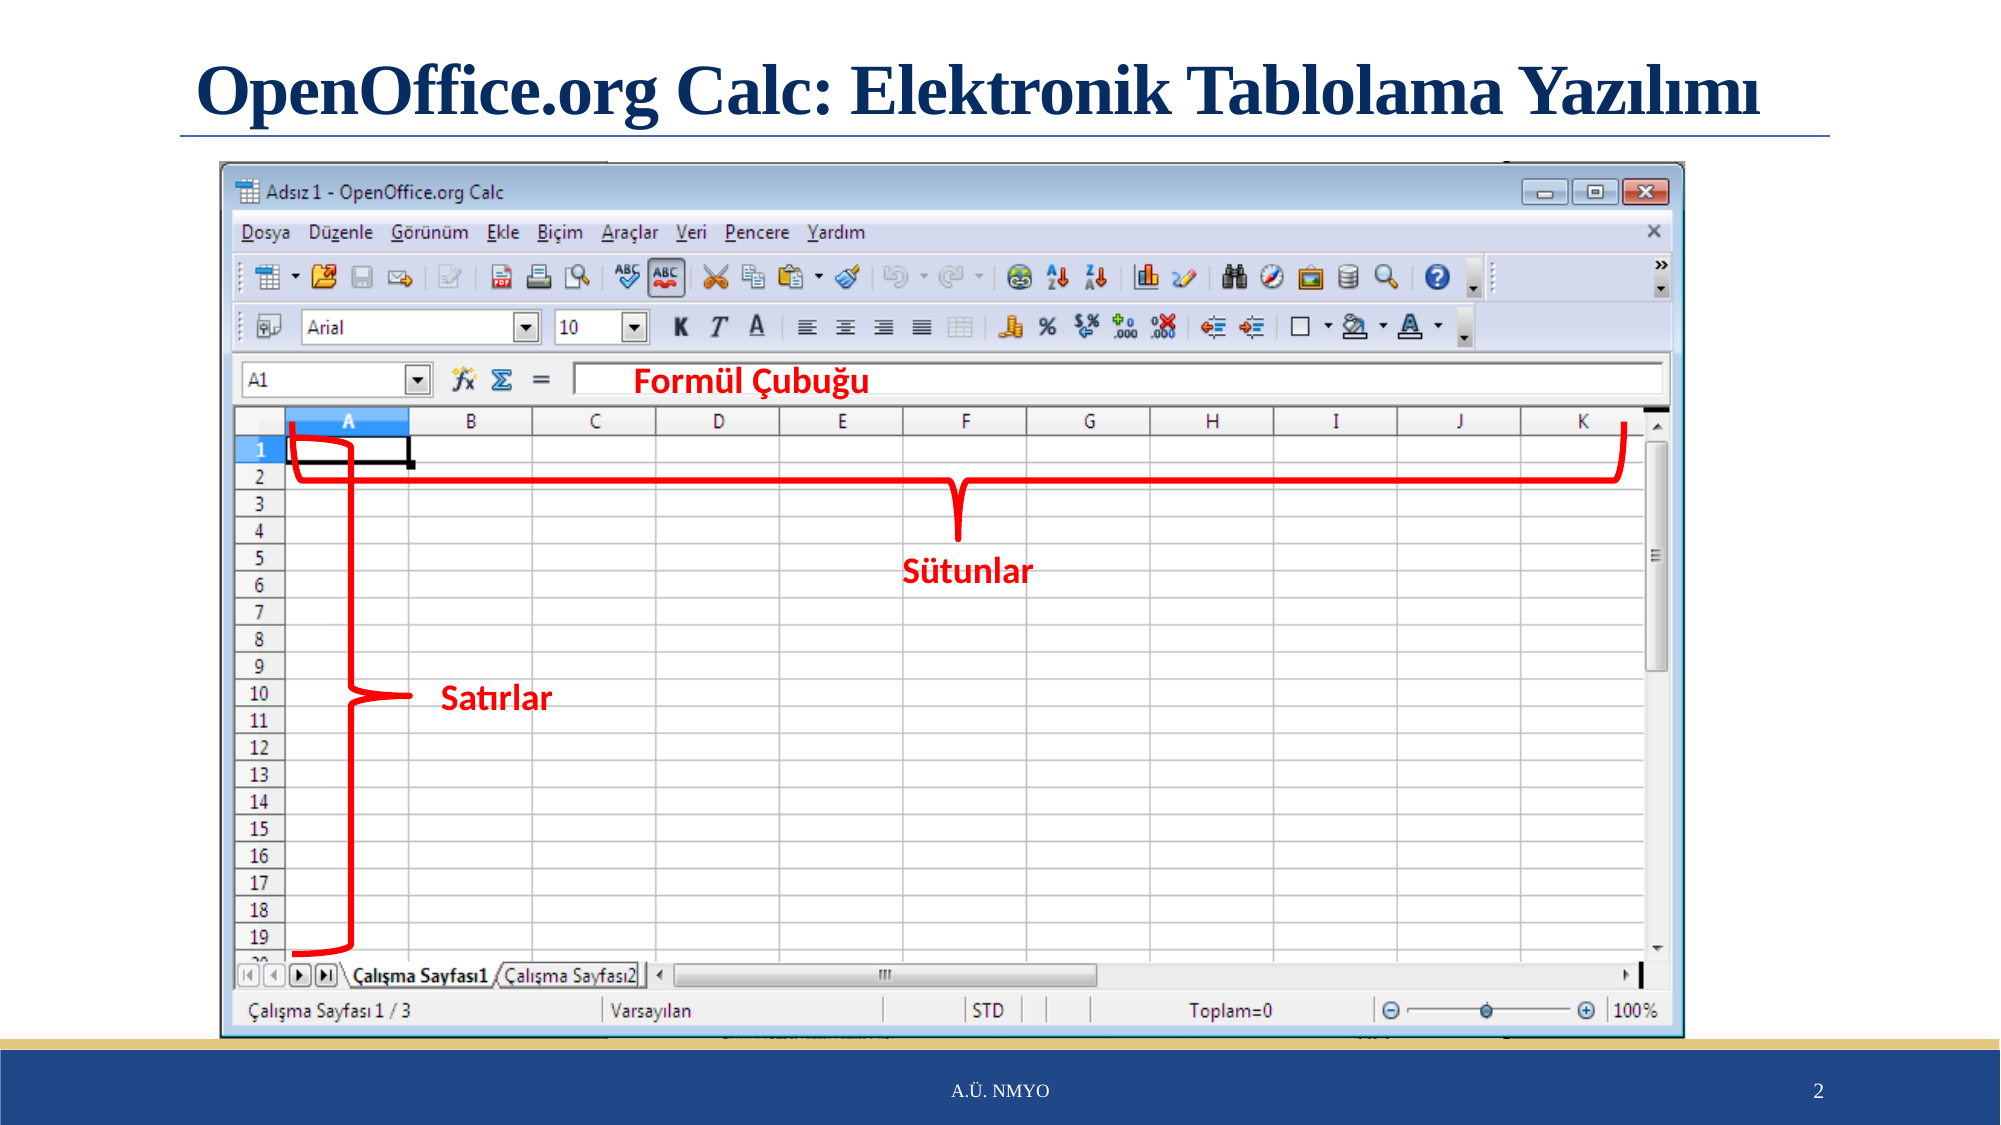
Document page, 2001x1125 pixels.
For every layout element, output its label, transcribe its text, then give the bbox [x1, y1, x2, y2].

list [218, 160, 1686, 1039]
slide_number 2 [1624, 1059, 1840, 1120]
footer A.Ü. NMYO [604, 1059, 1396, 1120]
title OpenOffice.org Calc: Elektronik Tablolama Yazılımı [180, 47, 1830, 137]
